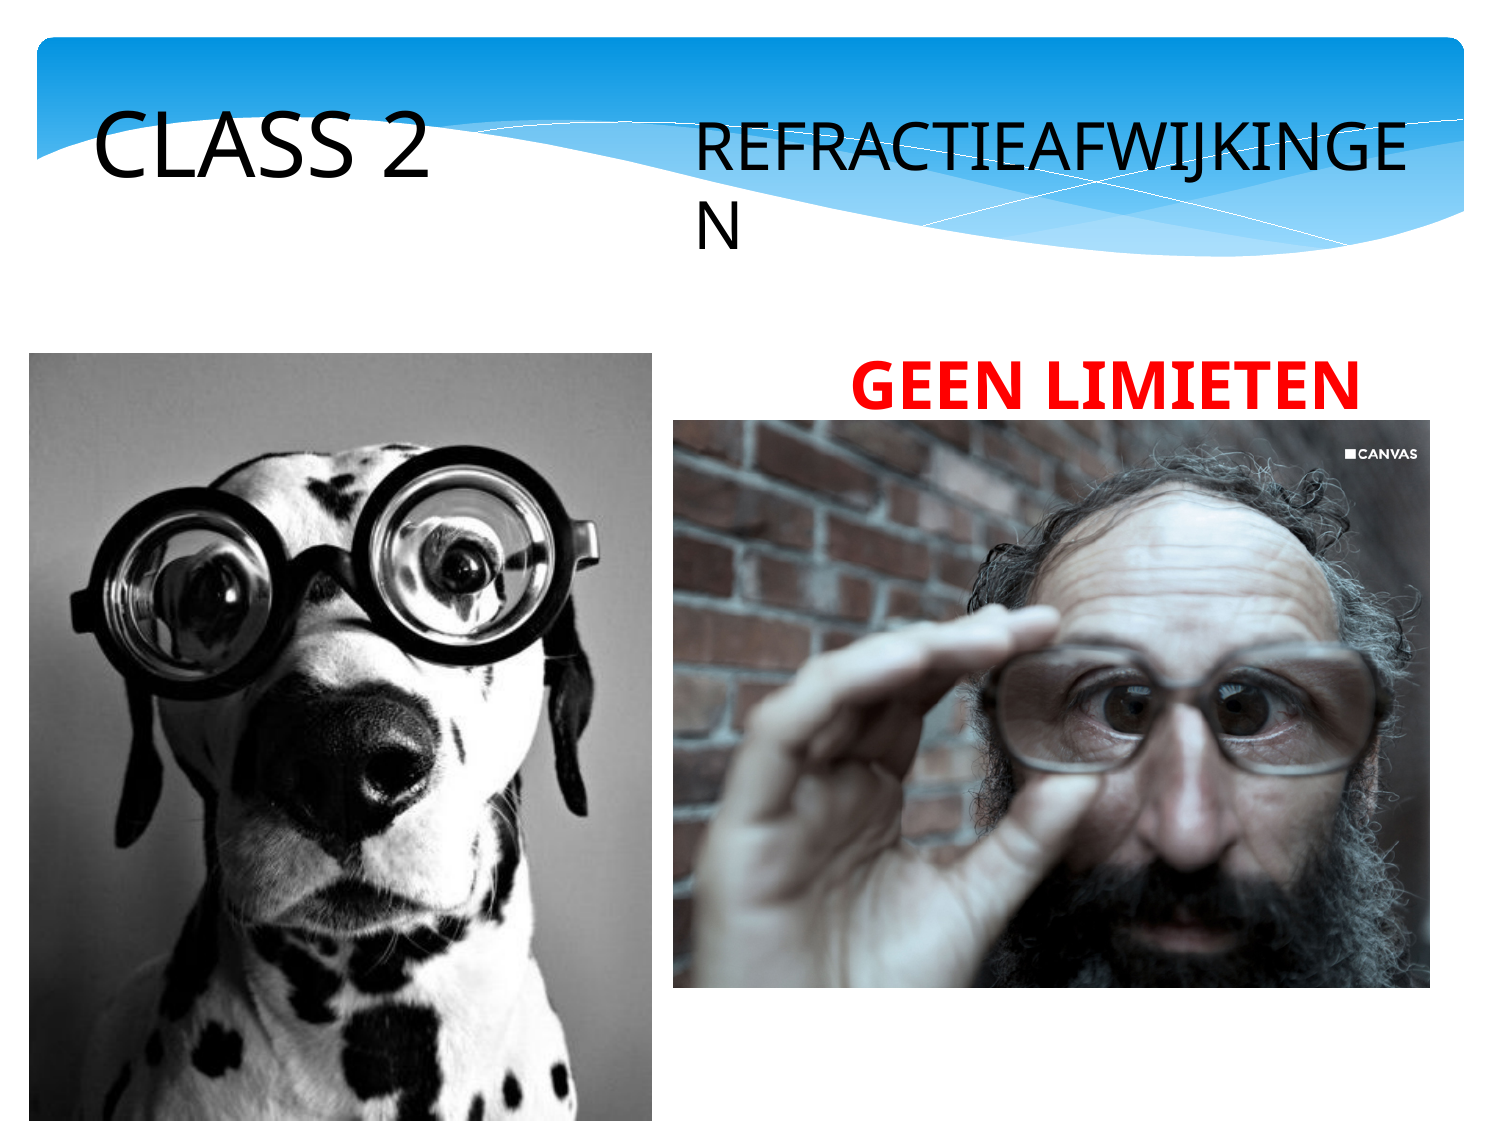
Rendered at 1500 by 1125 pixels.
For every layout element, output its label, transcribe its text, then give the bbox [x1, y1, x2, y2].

picture [672, 420, 1430, 988]
picture [29, 353, 652, 1121]
text_box REFRACTIEAFWIJKINGEN GEEN LIMIETEN JAR MAX +5D EN -8D [679, 95, 1447, 491]
text_box CLASS 2 [76, 78, 455, 203]
